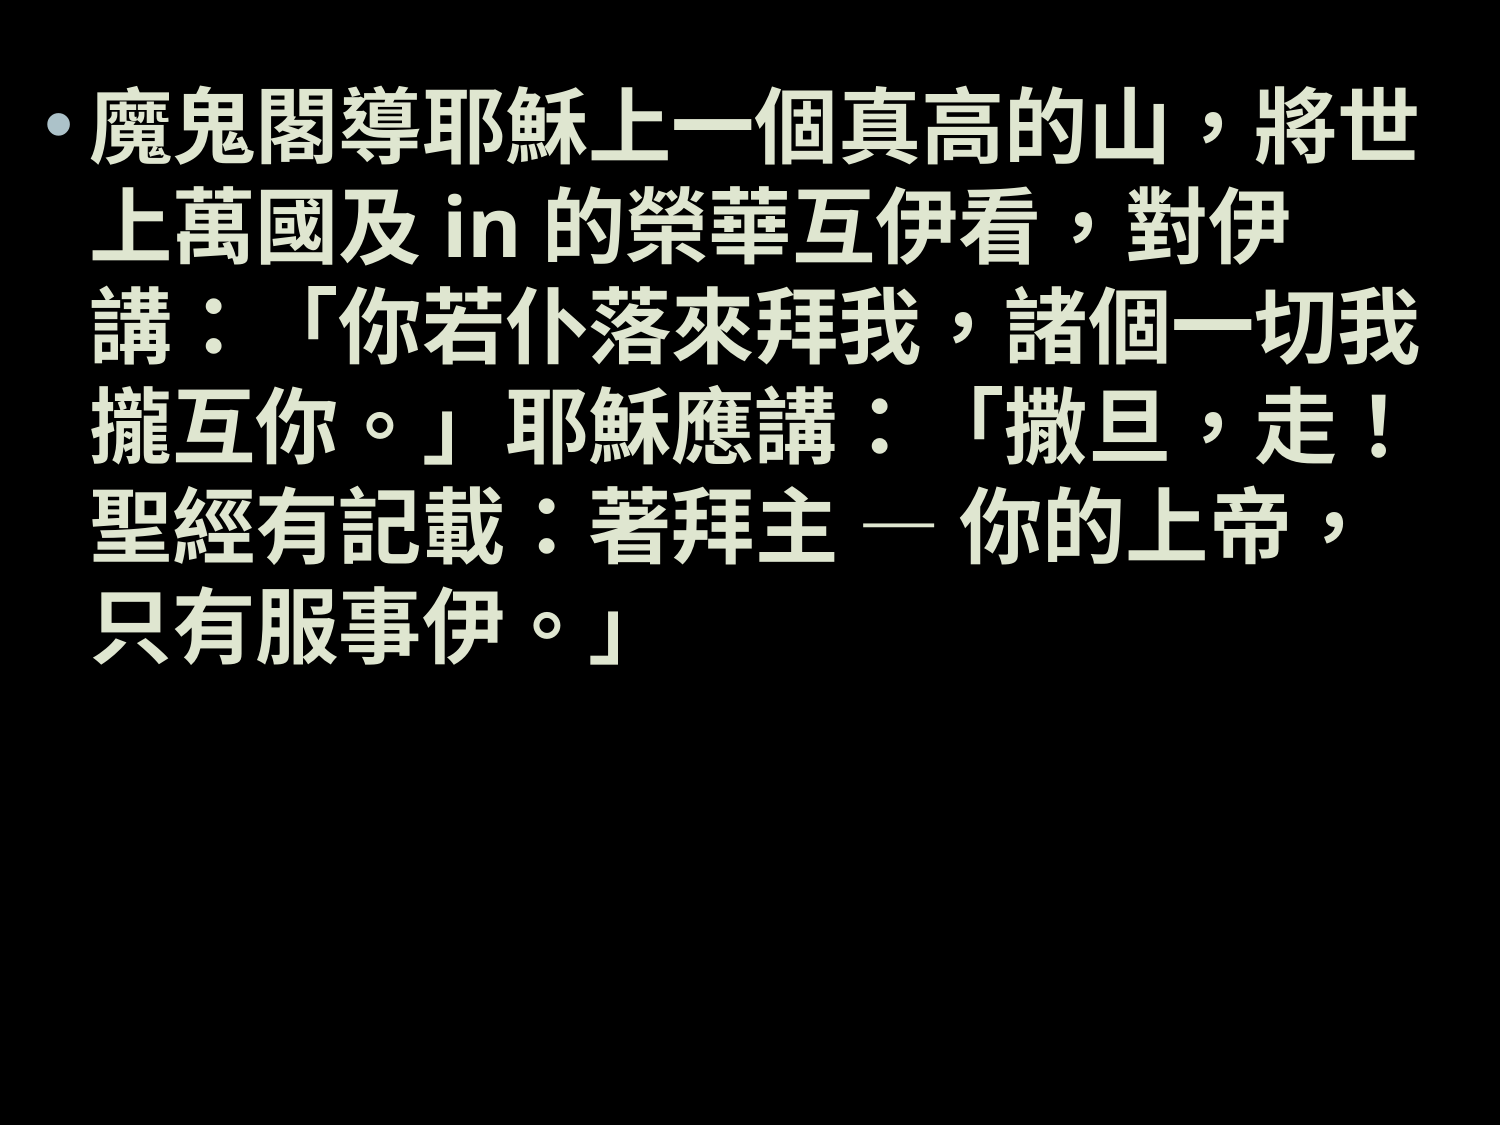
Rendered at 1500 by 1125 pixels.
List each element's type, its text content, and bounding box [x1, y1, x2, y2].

list 魔鬼閣導耶穌上一個真高的山，將世上萬國及in的榮華互伊看，對伊講：「你若仆落來拜我，諸個一切我攏互你。」耶穌應講：「撒旦，走！聖經有記載：著拜主 — 你的上帝， 只有服事伊。」 [29, 66, 1471, 882]
